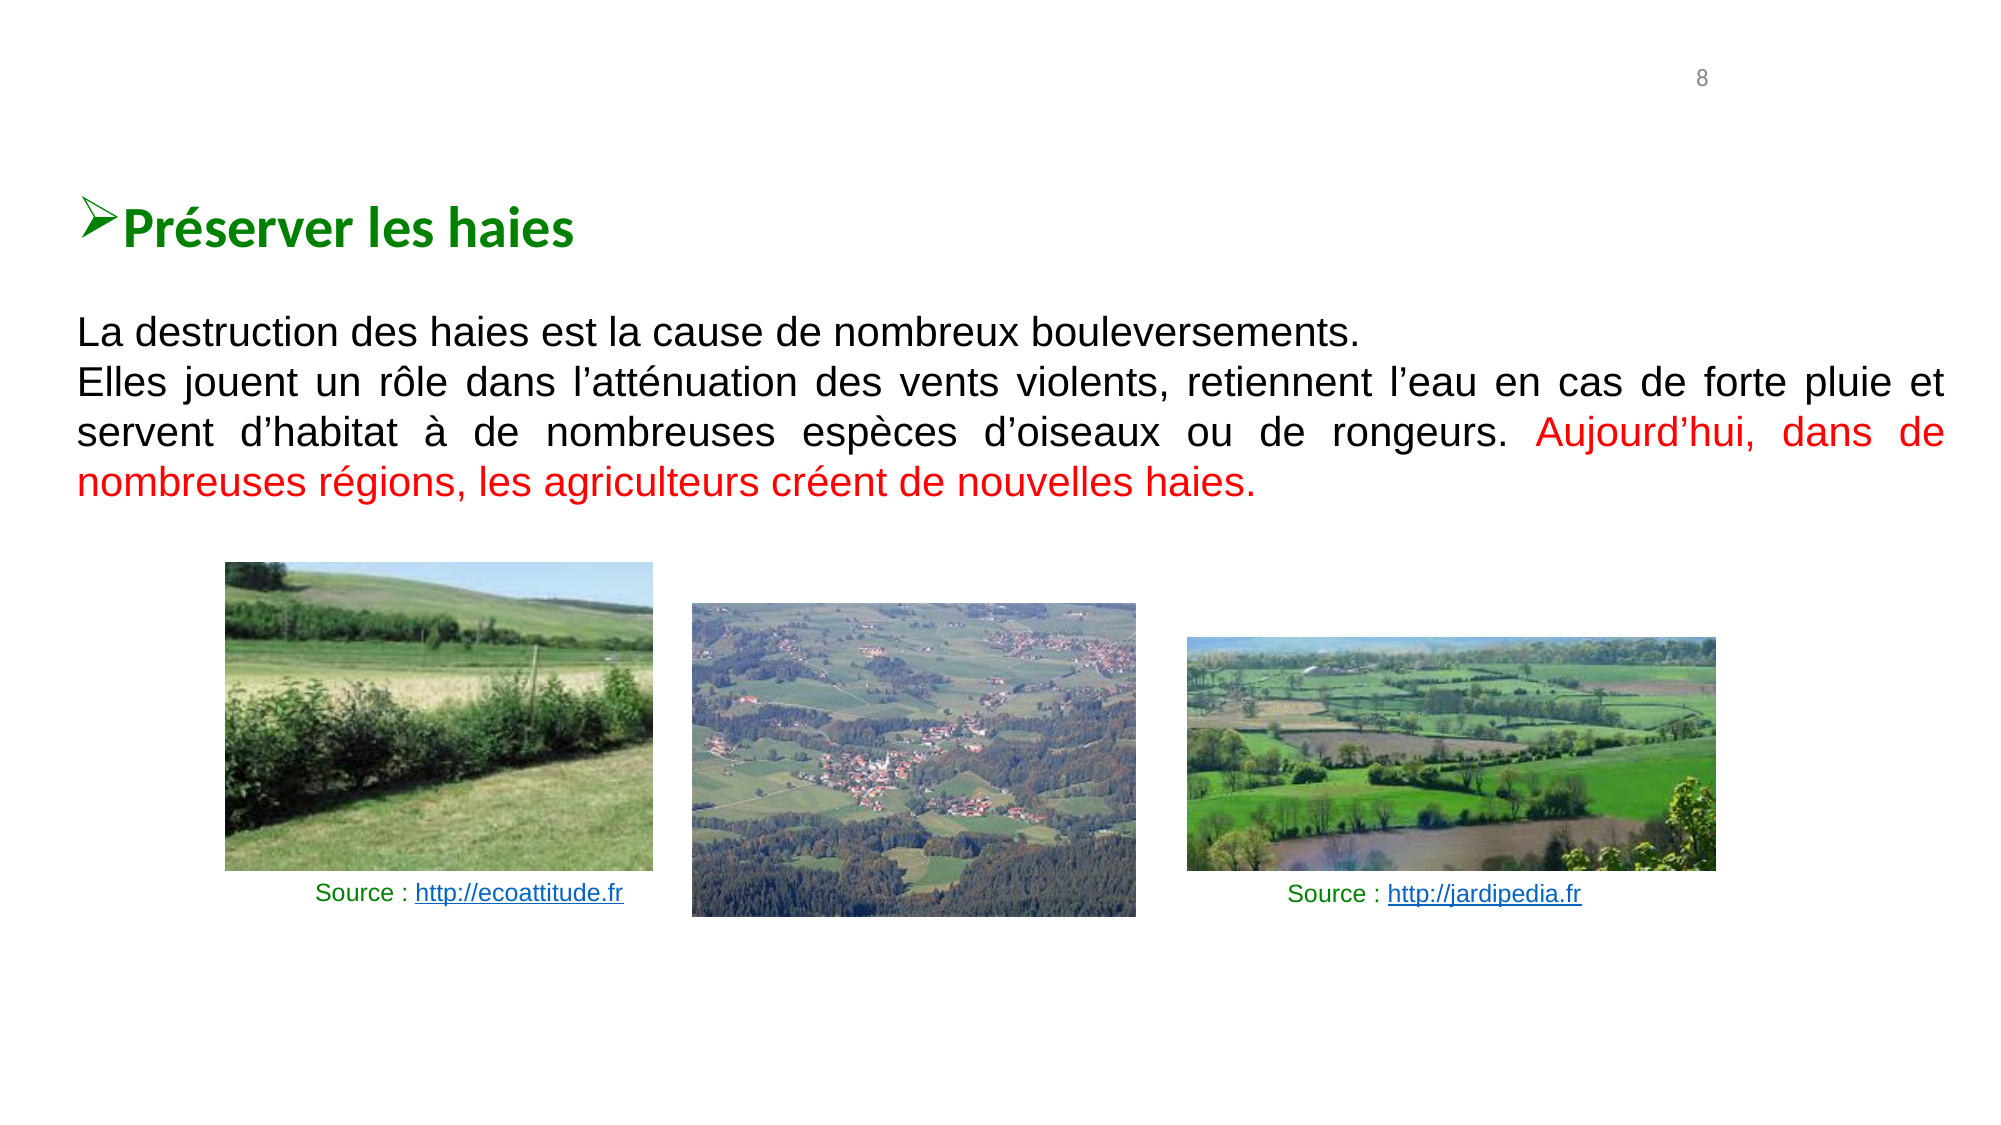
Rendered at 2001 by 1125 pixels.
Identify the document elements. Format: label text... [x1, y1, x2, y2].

picture [1187, 637, 1716, 871]
text_box 8 [1373, 46, 1724, 106]
picture [225, 562, 653, 871]
picture [692, 603, 1136, 917]
text_box Source : http://ecoattitude.fr [300, 871, 653, 914]
text_box Source : http://jardipedia.fr [1272, 871, 1611, 916]
text_box Préserver les haies La destruction des haies est la cause de nombreux bouleversements. Elles jouent un rôle dans l’atténuation des vents violents, retiennent l’eau en cas de forte pluie et servent d’habitat à de nombreuses espèces d’oiseaux ou de rongeurs. Aujourd’hui, dans de nombreuses régions, les agriculteurs créent de nouvelles haies. [62, 137, 1961, 558]
